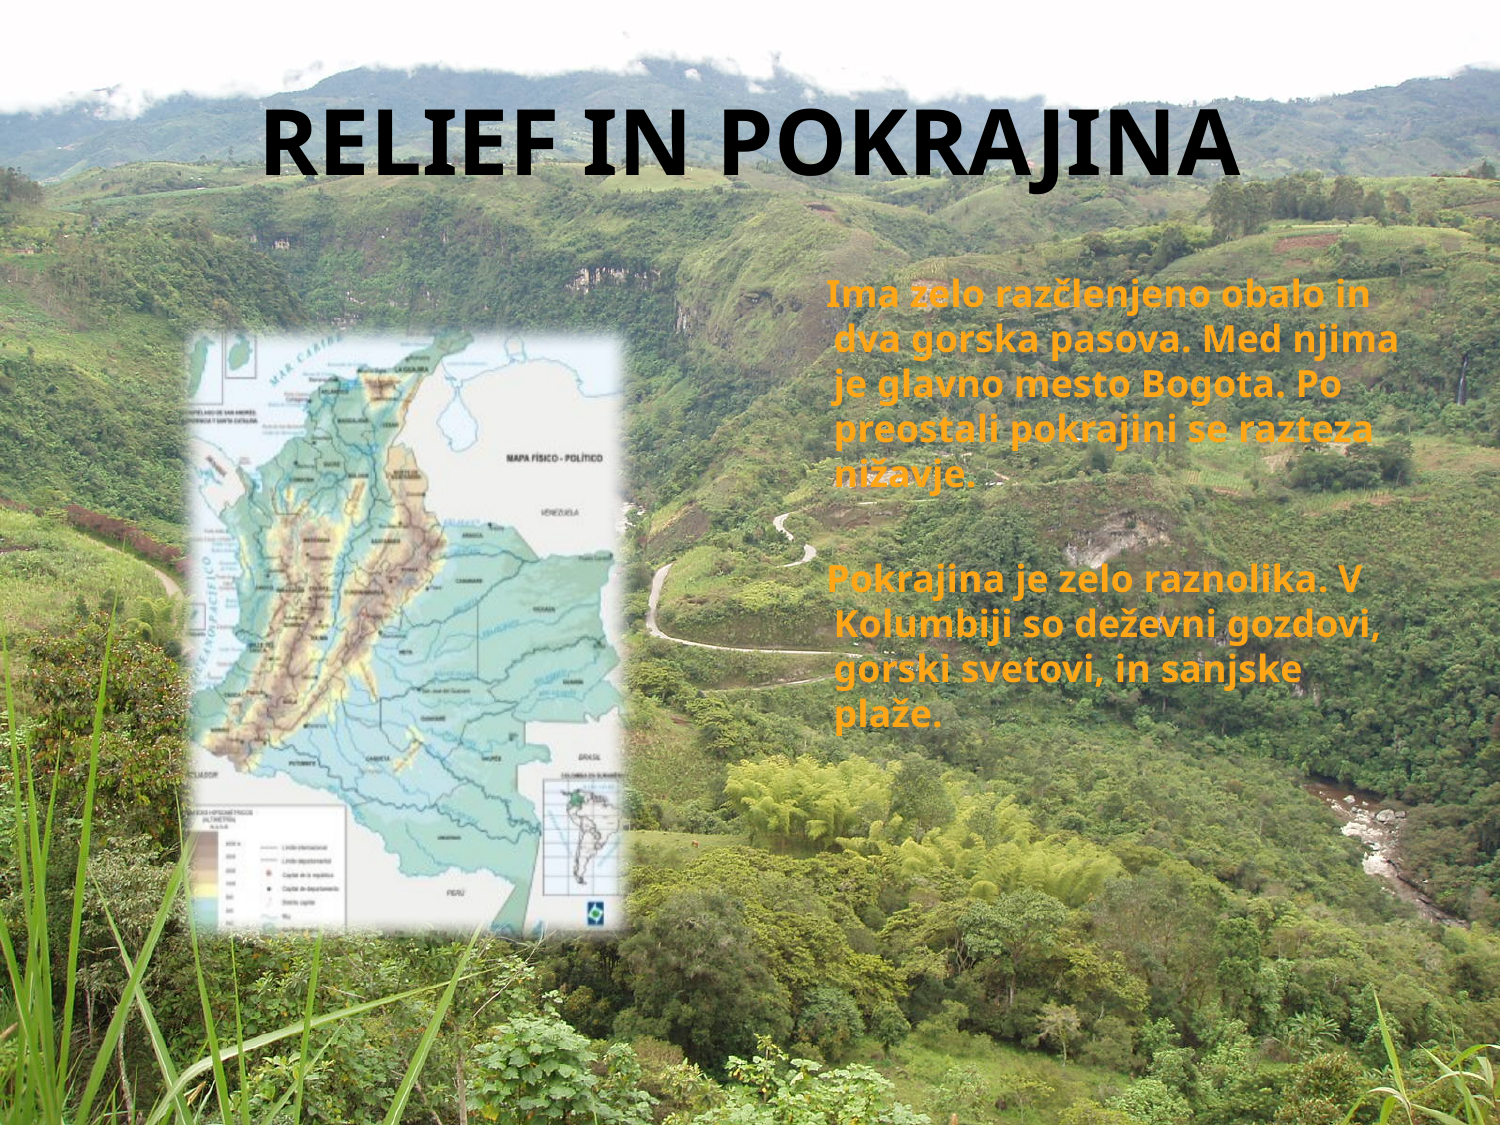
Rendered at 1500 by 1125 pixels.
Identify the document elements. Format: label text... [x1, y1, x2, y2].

list Ima zelo razčlenjeno obalo in dva gorska pasova. Med njima je glavno mesto Bogota. Po preostali pokrajini se razteza nižavje. Pokrajina je zelo raznolika. V Kolumbiji so deževni gozdovi, gorski svetovi, in sanjske plaže. [762, 262, 1425, 1005]
picture [0, 0, 1500, 1125]
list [171, 316, 641, 952]
title RELIEF IN POKRAJINA [75, 45, 1425, 233]
